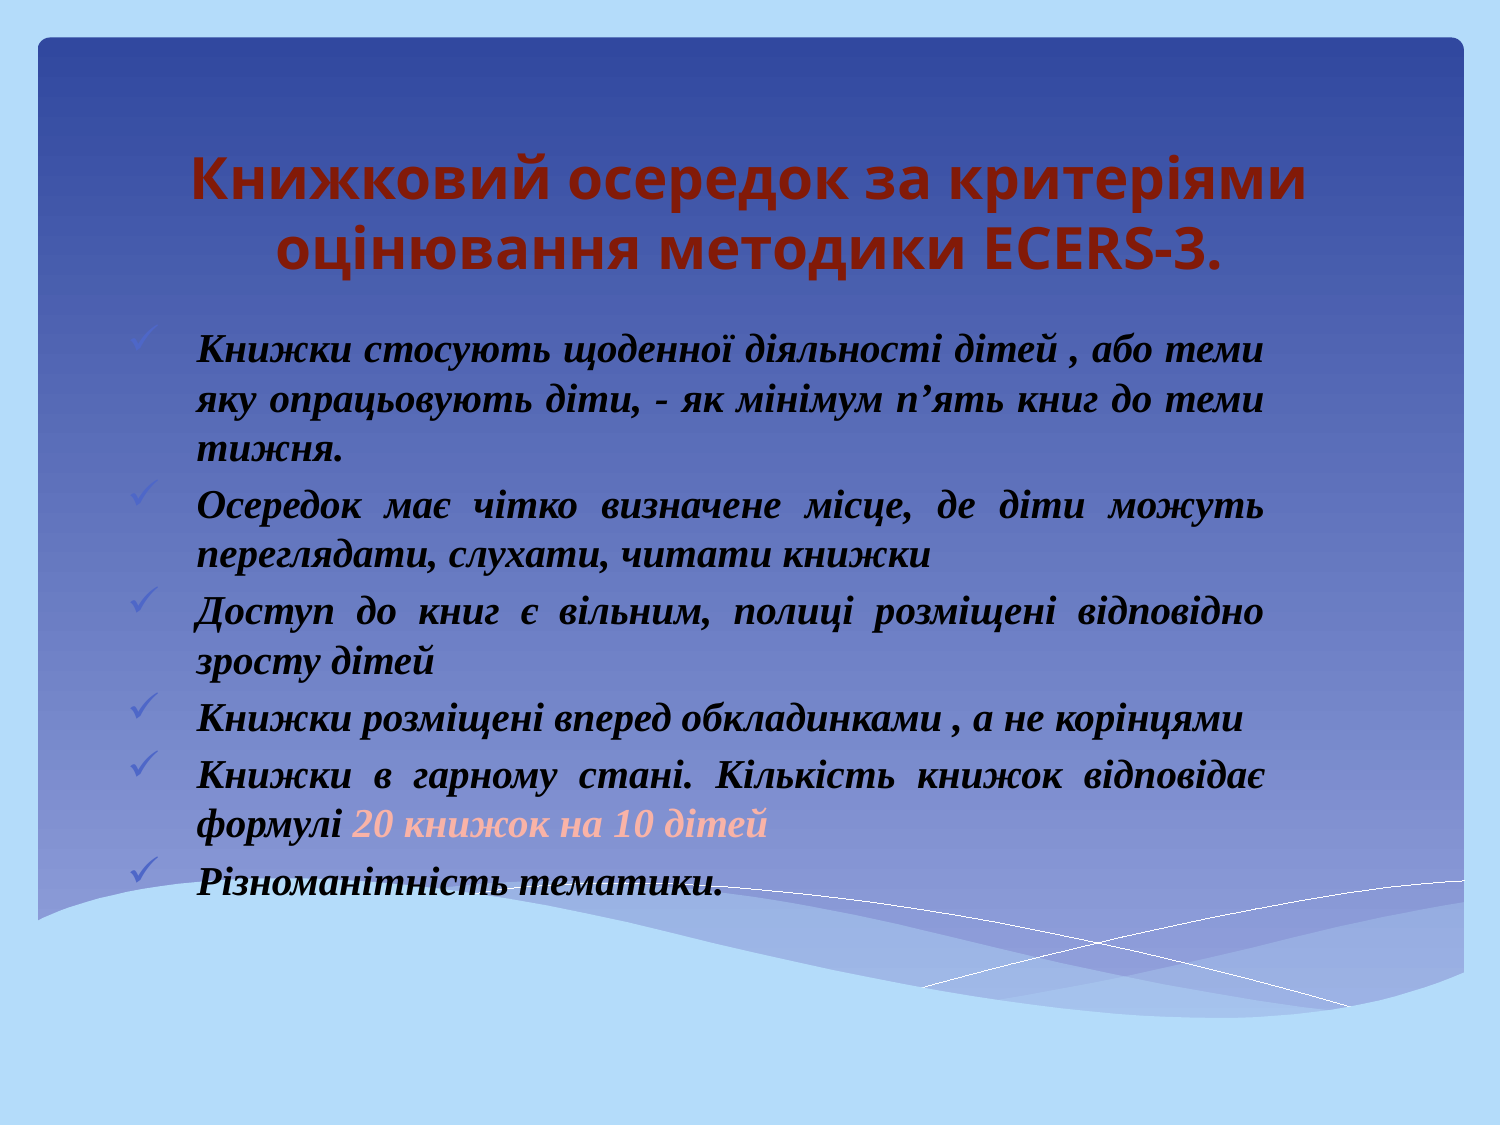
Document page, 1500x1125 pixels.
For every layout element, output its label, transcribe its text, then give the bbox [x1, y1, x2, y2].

subtitle Книжки стосують щоденної діяльності дітей , або теми яку опрацьовують діти, - як мінімум п’ять книг до теми тижня. Осередок має чітко визначене місце, де діти можуть переглядати, слухати, читати книжки Доступ до книг є вільним, полиці розміщені відповідно зросту дітей Книжки розміщені вперед обкладинками , а не корінцями Книжки в гарному стані. Кількість книжок відповідає формулі 20 книжок на 10 дітей Різноманітність тематики. [112, 314, 1281, 953]
title Книжковий осередок за критеріями оцінювання методики ECERS-3. [112, 66, 1388, 359]
